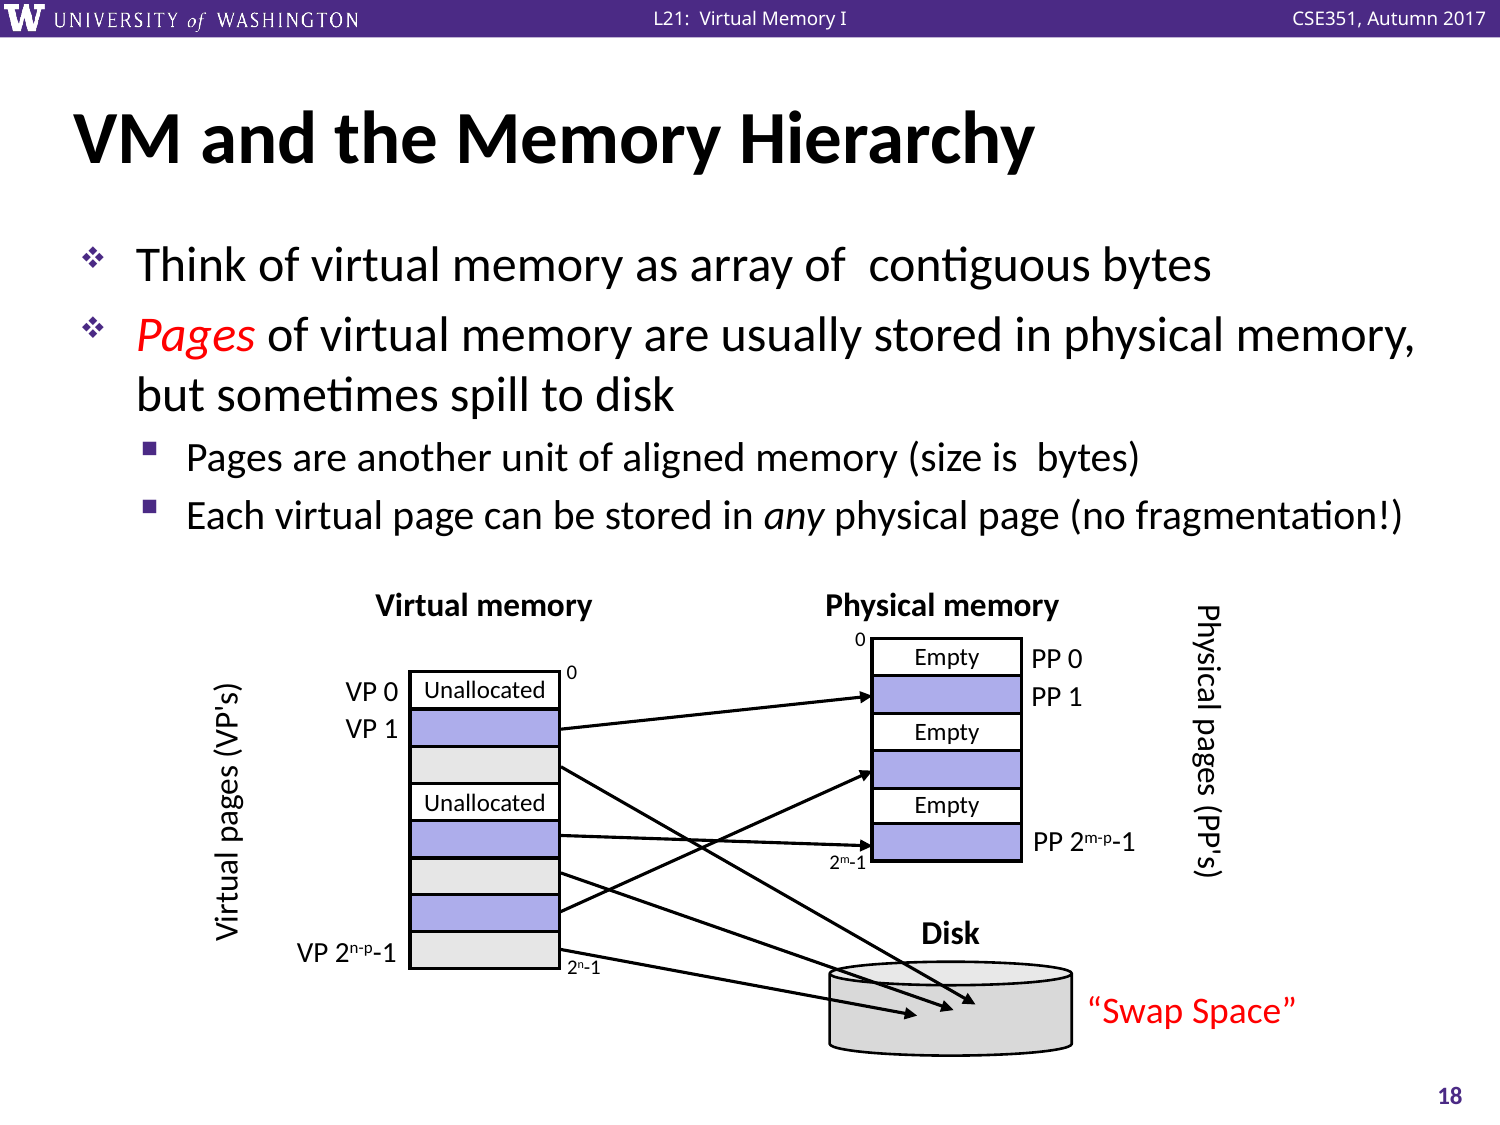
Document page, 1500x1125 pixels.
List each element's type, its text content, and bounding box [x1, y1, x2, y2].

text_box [279, 580, 617, 988]
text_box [808, 580, 1154, 883]
slide_number 18 [1400, 1065, 1500, 1125]
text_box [559, 695, 976, 1016]
text_box “Swap Space” [1076, 978, 1312, 1039]
text_box Physical pages (PP's) [1182, 589, 1238, 894]
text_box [829, 903, 1072, 1056]
text_box Virtual pages (VP's) [198, 667, 253, 957]
title VM and the Memory Hierarchy [58, 71, 1438, 197]
picture [4, 4, 358, 32]
